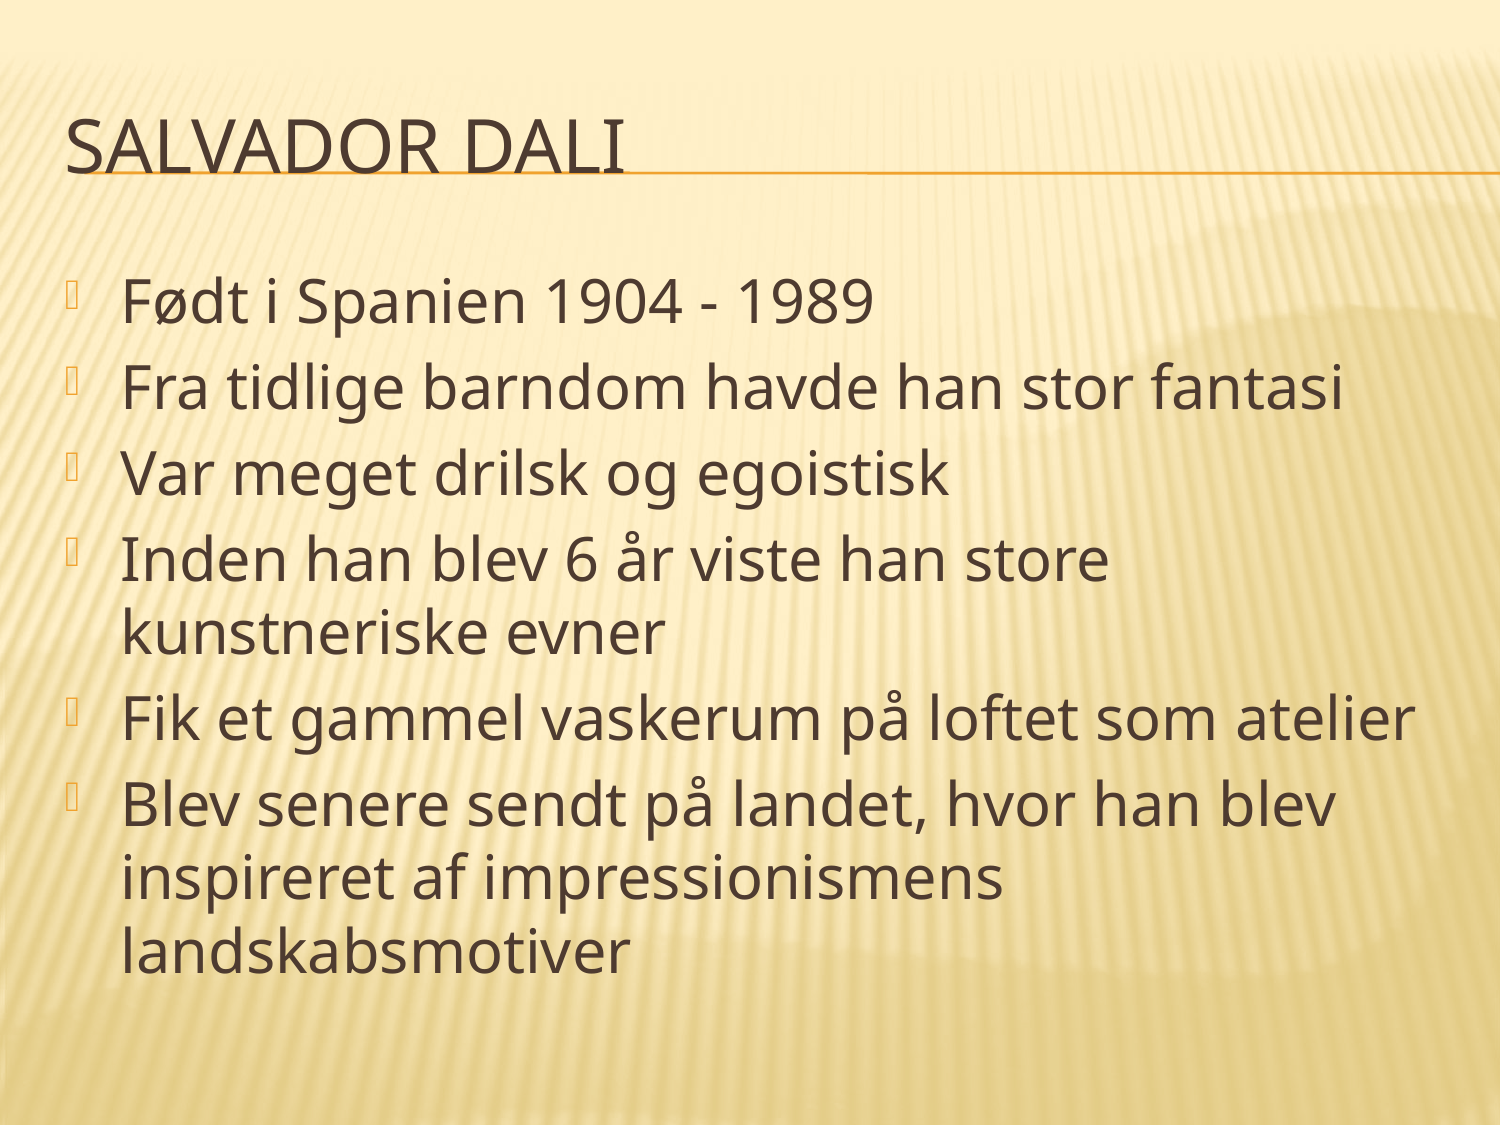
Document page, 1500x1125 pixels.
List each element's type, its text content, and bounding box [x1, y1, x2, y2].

list Født i Spanien 1904 - 1989 Fra tidlige barndom havde han stor fantasi Var meget drilsk og egoistisk Inden han blev 6 år viste han store kunstneriske evner Fik et gammel vaskerum på loftet som atelier Blev senere sendt på landet, hvor han blev inspireret af impressionismens landskabsmotiver [50, 254, 1475, 998]
title Salvador Dali [50, 75, 1475, 213]
